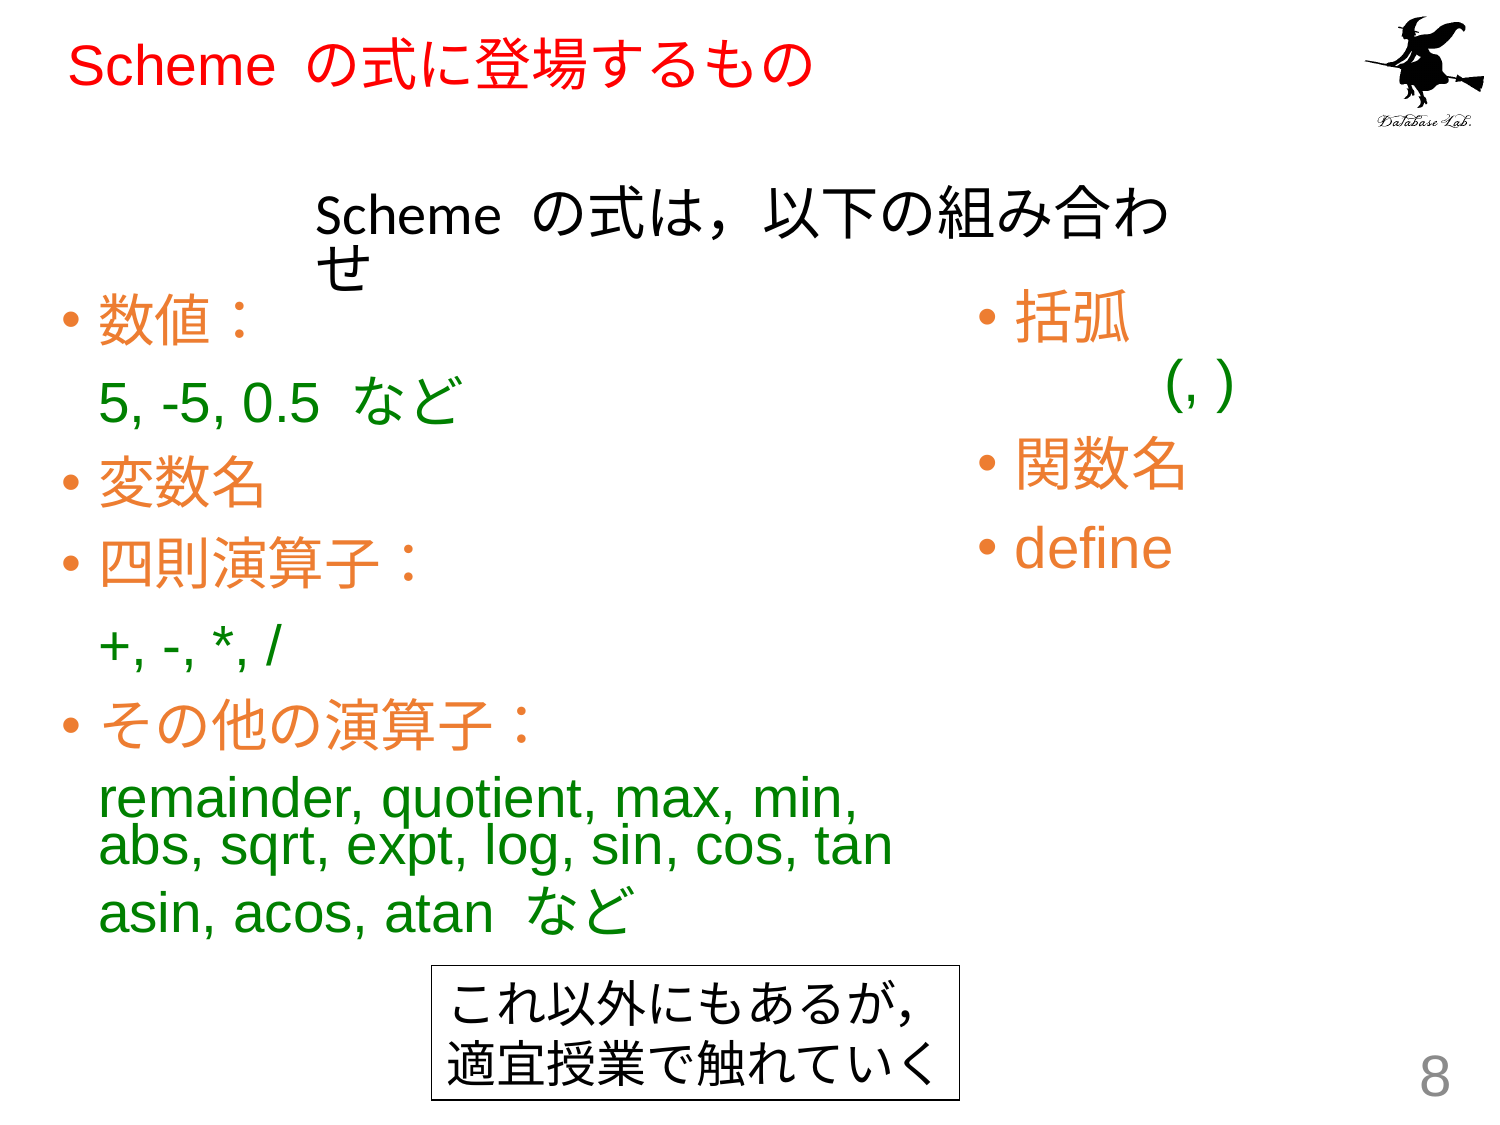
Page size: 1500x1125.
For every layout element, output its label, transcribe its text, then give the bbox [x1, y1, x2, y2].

text_box Scheme の式は，以下の組み合わせ [226, 182, 1233, 310]
text_box これ以外にもあるが， 適宜授業で触れていく [431, 965, 960, 1101]
title Scheme の式に登場するもの [52, 28, 1441, 106]
list 括弧 (, ) 関数名 define [962, 280, 1419, 684]
picture [1362, 14, 1486, 130]
slide_number 8 [1129, 1042, 1467, 1103]
list 数値： 5, -5, 0.5 など 変数名 四則演算子： +, -, *, / その他の演算子： remainder, quotient, max, min, abs, sqrt, expt, log, sin, cos, tan asin, acos, atan など [46, 284, 997, 960]
